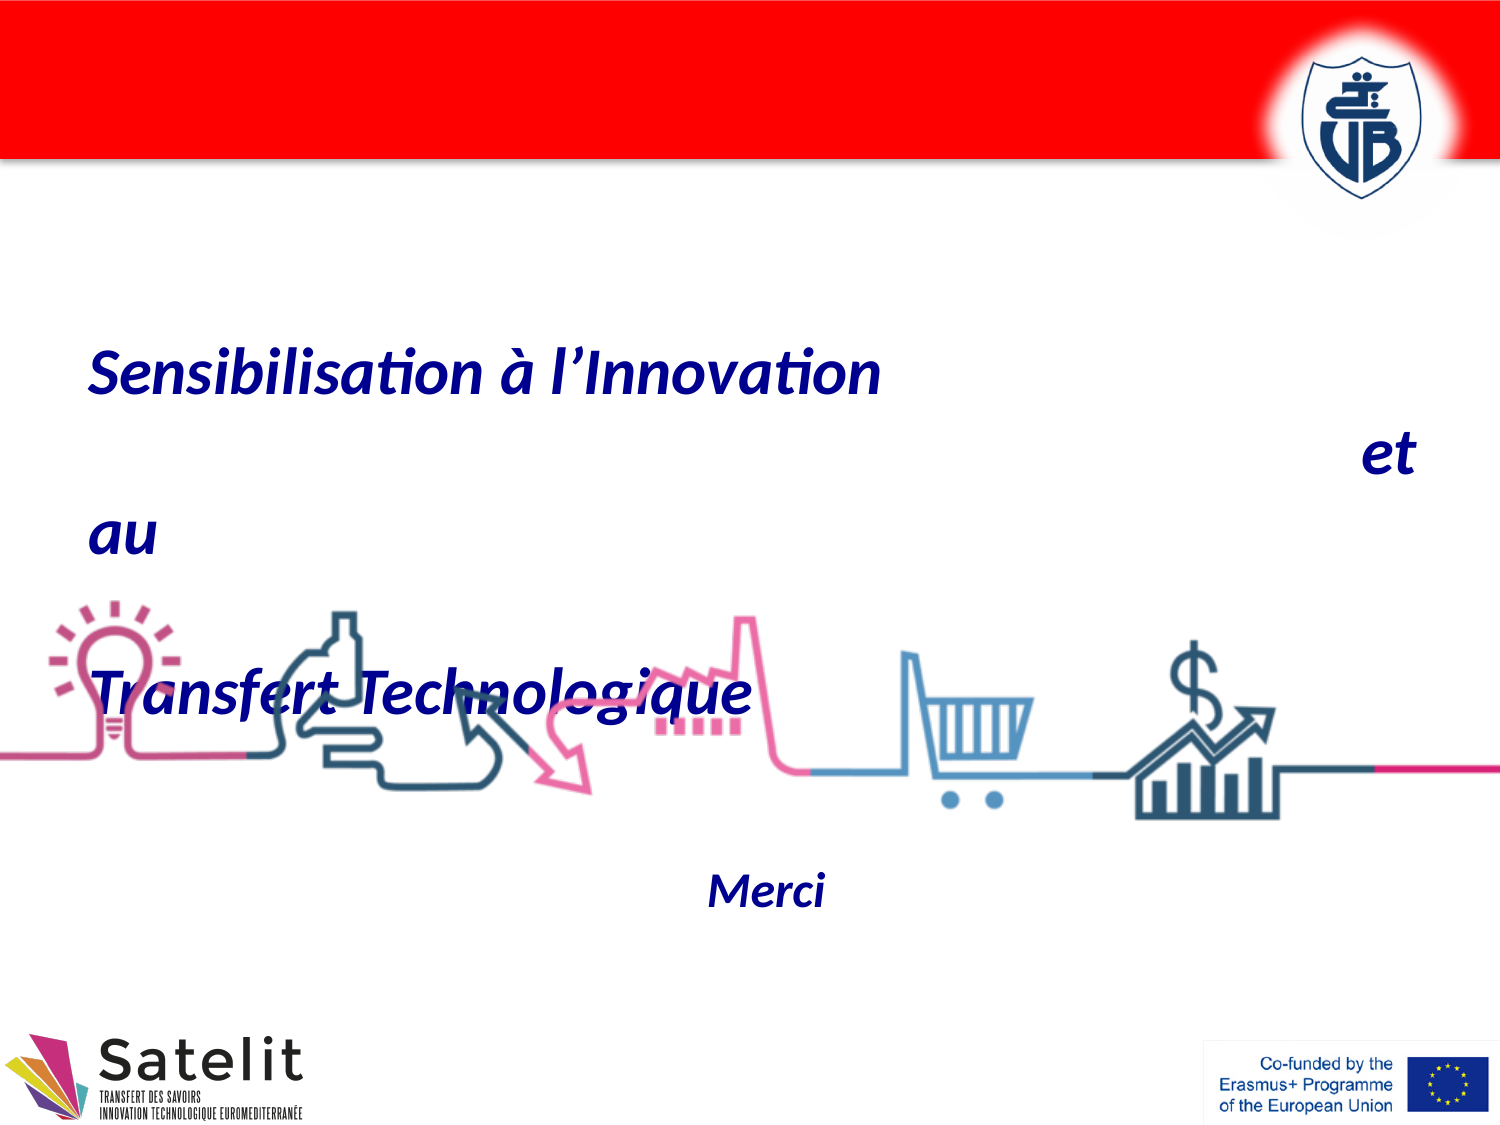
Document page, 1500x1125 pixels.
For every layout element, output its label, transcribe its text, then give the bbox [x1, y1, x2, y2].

picture [5, 1034, 303, 1121]
text_box [0, 0, 1500, 160]
picture [1202, 1040, 1500, 1125]
picture [1245, 8, 1479, 243]
text_box Sensibilisation à l’Innovation et au Transfert Technologique [73, 320, 1433, 405]
picture [0, 406, 1500, 846]
text_box Merci [86, 854, 1446, 926]
